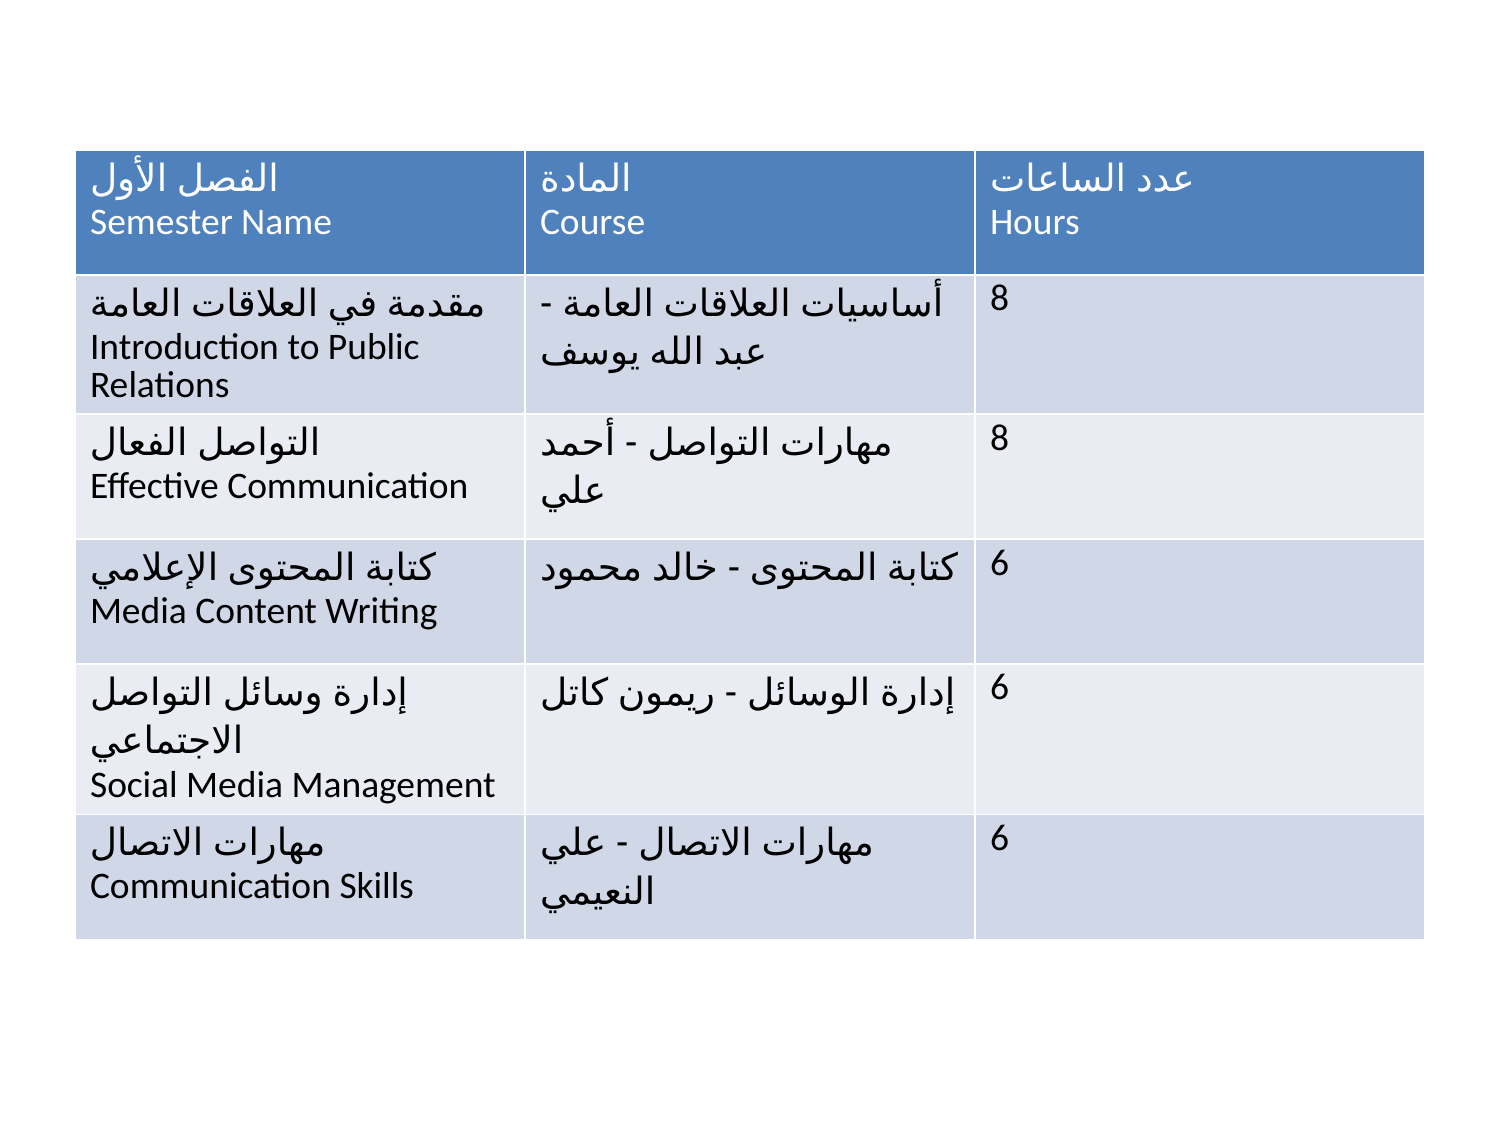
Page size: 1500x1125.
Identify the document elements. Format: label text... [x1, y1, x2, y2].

table_header عدد الساعات Hours [976, 151, 1424, 274]
table_cell إدارة وسائل التواصل الاجتماعي Social Media Management [76, 665, 524, 814]
table_cell إدارة الوسائل - ريمون كاتل [526, 665, 974, 814]
table_cell 6 [976, 540, 1424, 663]
table_cell 8 [976, 276, 1424, 413]
table_cell مهارات الاتصال Communication Skills [76, 815, 524, 939]
table_header المادة Course [526, 151, 974, 274]
table_cell 6 [976, 665, 1424, 814]
table_cell مهارات الاتصال - علي النعيمي [526, 815, 974, 939]
table_cell مقدمة في العلاقات العامة Introduction to Public Relations [76, 276, 524, 413]
table_cell كتابة المحتوى الإعلامي Media Content Writing [76, 540, 524, 663]
table_cell 6 [976, 815, 1424, 939]
table_cell التواصل الفعال Effective Communication [76, 415, 524, 538]
table_cell أساسيات العلاقات العامة - عبد الله يوسف [526, 276, 974, 413]
table_cell مهارات التواصل - أحمد علي [526, 415, 974, 538]
table_header الفصل الأول Semester Name [76, 151, 524, 274]
table_cell 8 [976, 415, 1424, 538]
table_cell كتابة المحتوى - خالد محمود [526, 540, 974, 663]
